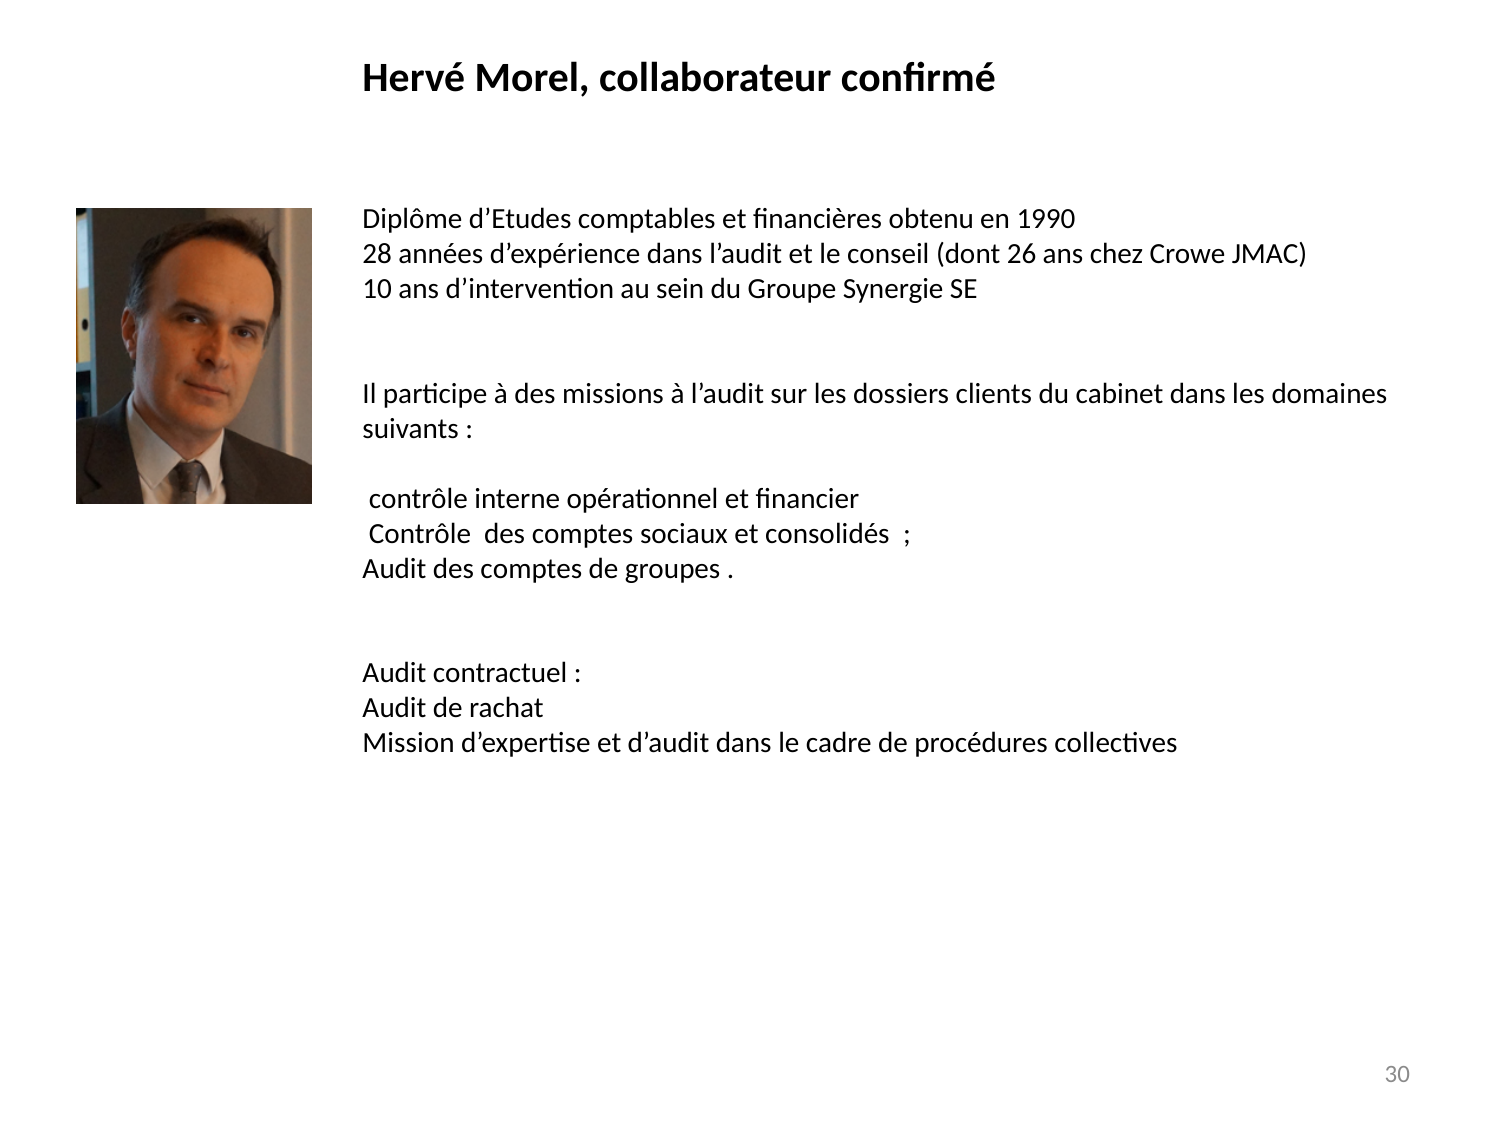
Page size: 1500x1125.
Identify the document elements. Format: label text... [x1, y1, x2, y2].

slide_number 30 [1074, 1042, 1425, 1103]
title Hervé Morel, collaborateur confirmé [347, 42, 1348, 191]
list Diplôme d’Etudes comptables et financières obtenu en 1990 28 années d’expérience dans l’audit et le conseil (dont 26 ans chez Crowe JMAC) 10 ans d’intervention au sein du Groupe Synergie SE Il participe à des missions à l’audit sur les dossiers clients du cabinet dans les domaines suivants : contrôle interne opérationnel et financier Contrôle des comptes sociaux et consolidés ; Audit des comptes de groupes . Audit contractuel : Audit de rachat Mission d’expertise et d’audit dans le cadre de procédures collectives [347, 191, 1423, 1018]
picture [76, 207, 312, 504]
